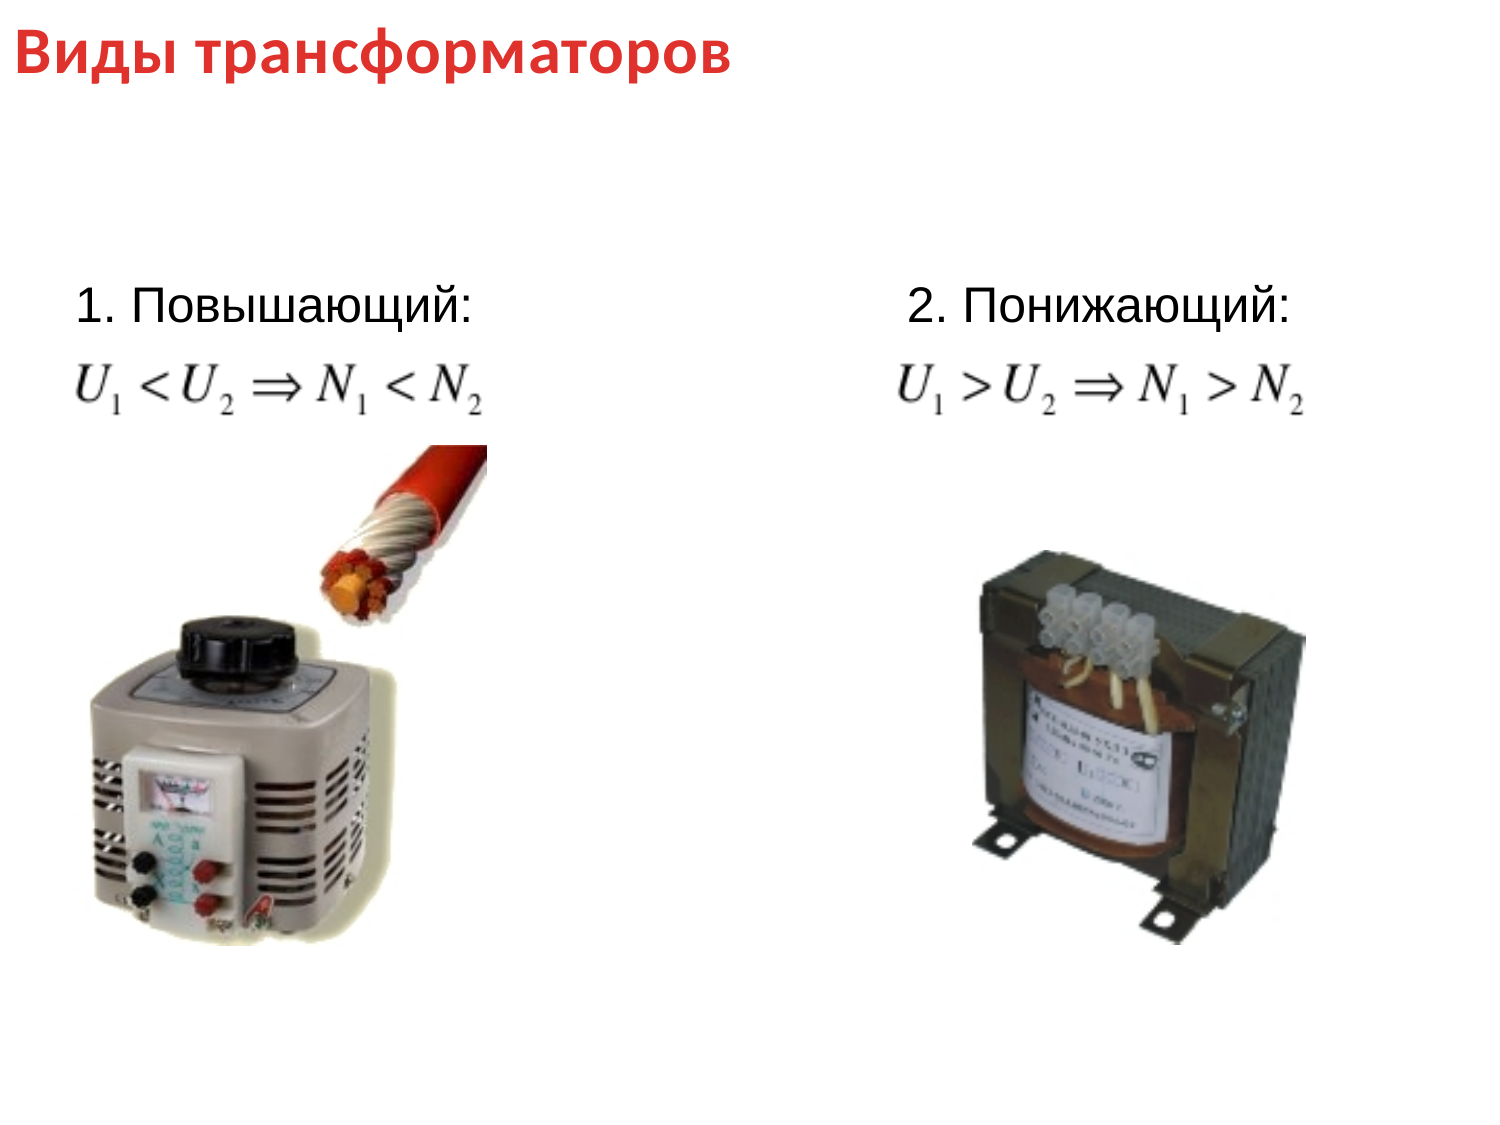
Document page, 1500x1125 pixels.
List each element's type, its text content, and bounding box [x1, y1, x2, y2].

picture [890, 359, 1311, 420]
text_box 1. Повышающий: [60, 265, 489, 341]
picture [70, 445, 488, 946]
text_box 2. Понижающий: [892, 265, 1321, 341]
picture [972, 550, 1307, 946]
picture [70, 359, 484, 420]
text_box Виды трансформаторов [0, 0, 1500, 95]
